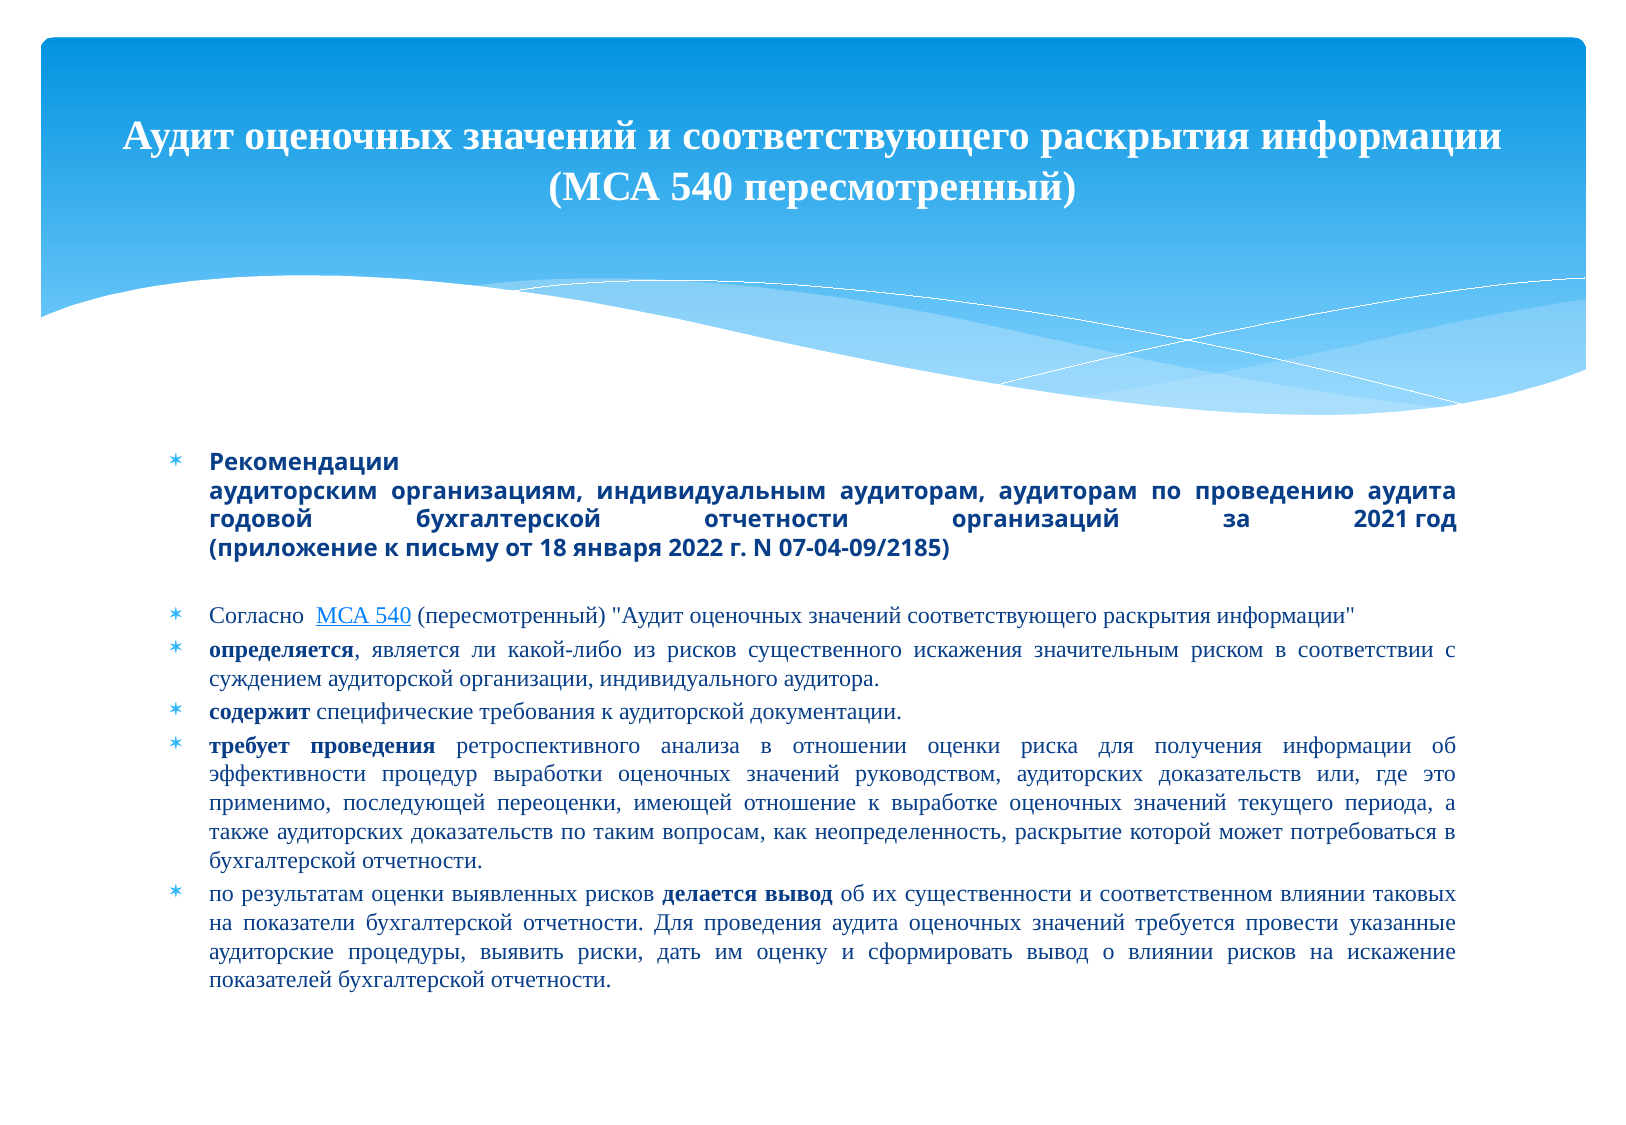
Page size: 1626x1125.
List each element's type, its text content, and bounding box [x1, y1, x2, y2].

title Аудит оценочных значений и соответствующего раскрытия информации (МСА 540 пересмотренный) [81, 55, 1544, 261]
list Рекомендации аудиторским организациям, индивидуальным аудиторам, аудиторам по проведению аудита годовой бухгалтерской отчетности организаций за 2021 год (приложение к письму от 18 января 2022 г. N 07-04-09/2185) Согласно МСА 540 (пересмотренный) "Аудит оценочных значений соответствующего раскрытия информации" определяется, является ли какой-либо из рисков существенного искажения значительным риском в соответствии с суждением аудиторской организации, индивидуального аудитора. содержит специфические требования к аудиторской документации. требует проведения ретроспективного анализа в отношении оценки риска для получения информации об эффективности процедур выработки оценочных значений руководством, аудиторских доказательств или, где это применимо, последующей переоценки, имеющей отношение к выработке оценочных значений текущего периода, а также аудиторских доказательств по таким вопросам, как неопределенность, раскрытие которой может потребоваться в бухгалтерской отчетности. по результатам оценки выявленных рисков делается вывод об их существенности и соответственном влиянии таковых на показатели бухгалтерской отчетности. Для проведения аудита оценочных значений требуется провести указанные аудиторские процедуры, выявить риски, дать им оценку и сформировать вывод о влиянии рисков на искажение показателей бухгалтерской отчетности. [154, 438, 1472, 1005]
